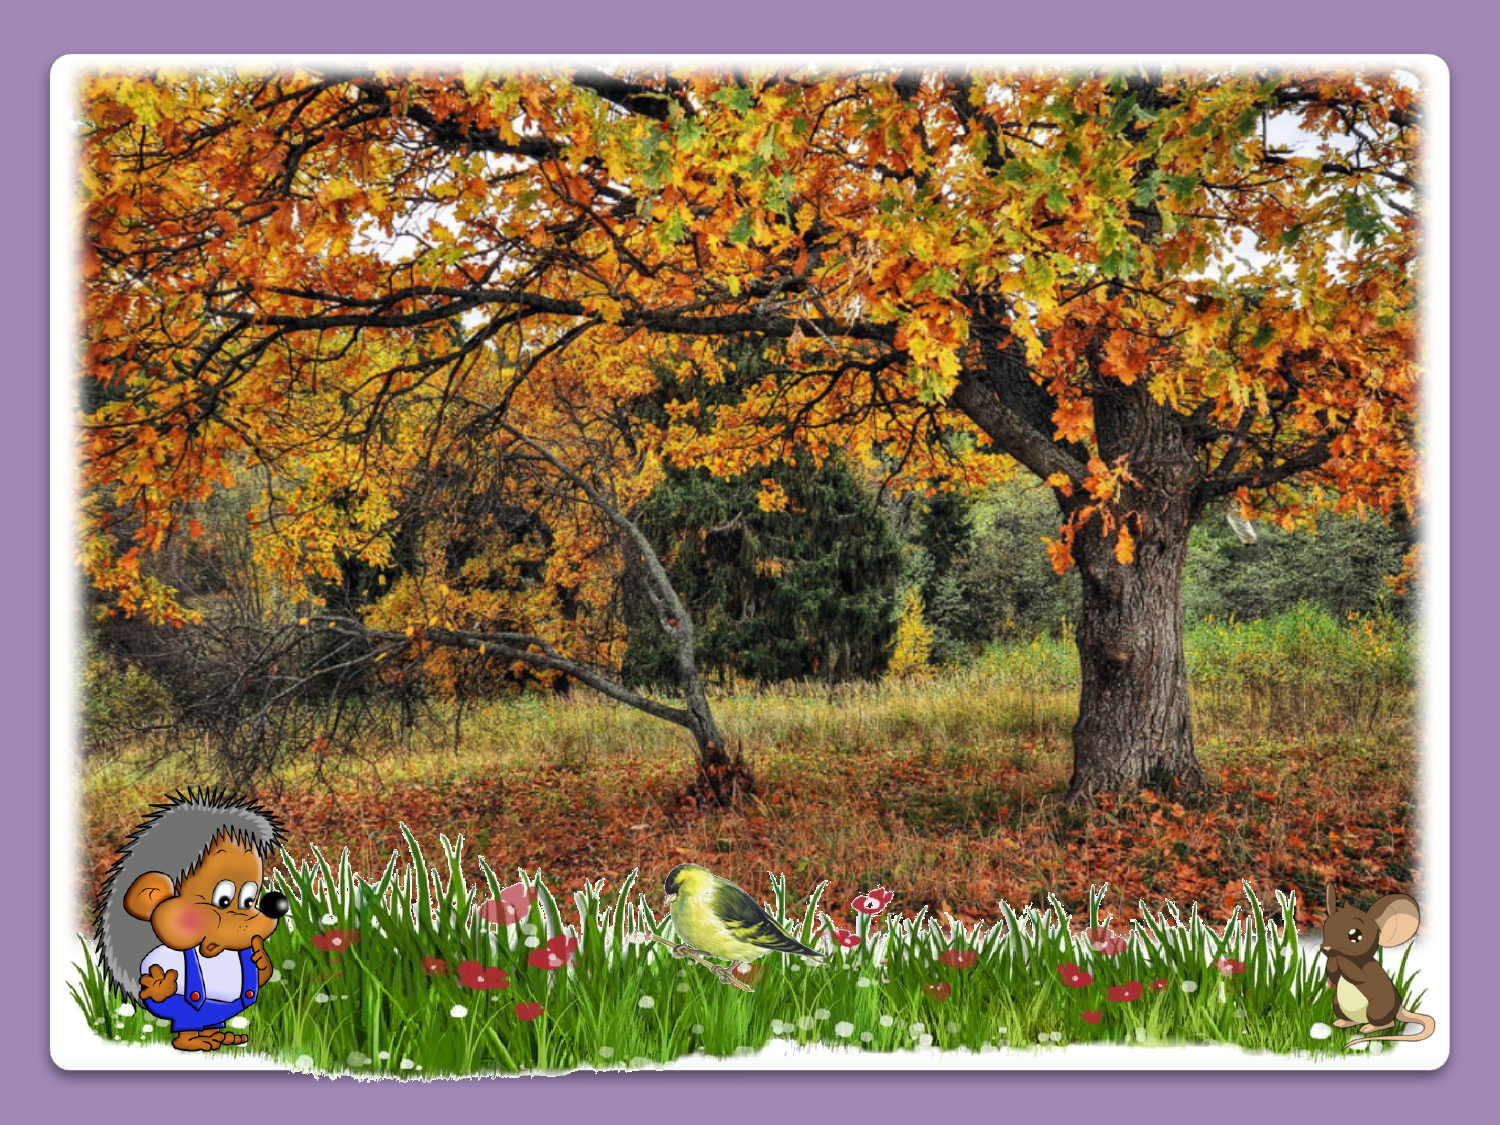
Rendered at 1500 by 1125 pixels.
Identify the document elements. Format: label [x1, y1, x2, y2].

picture [52, 58, 1448, 1083]
